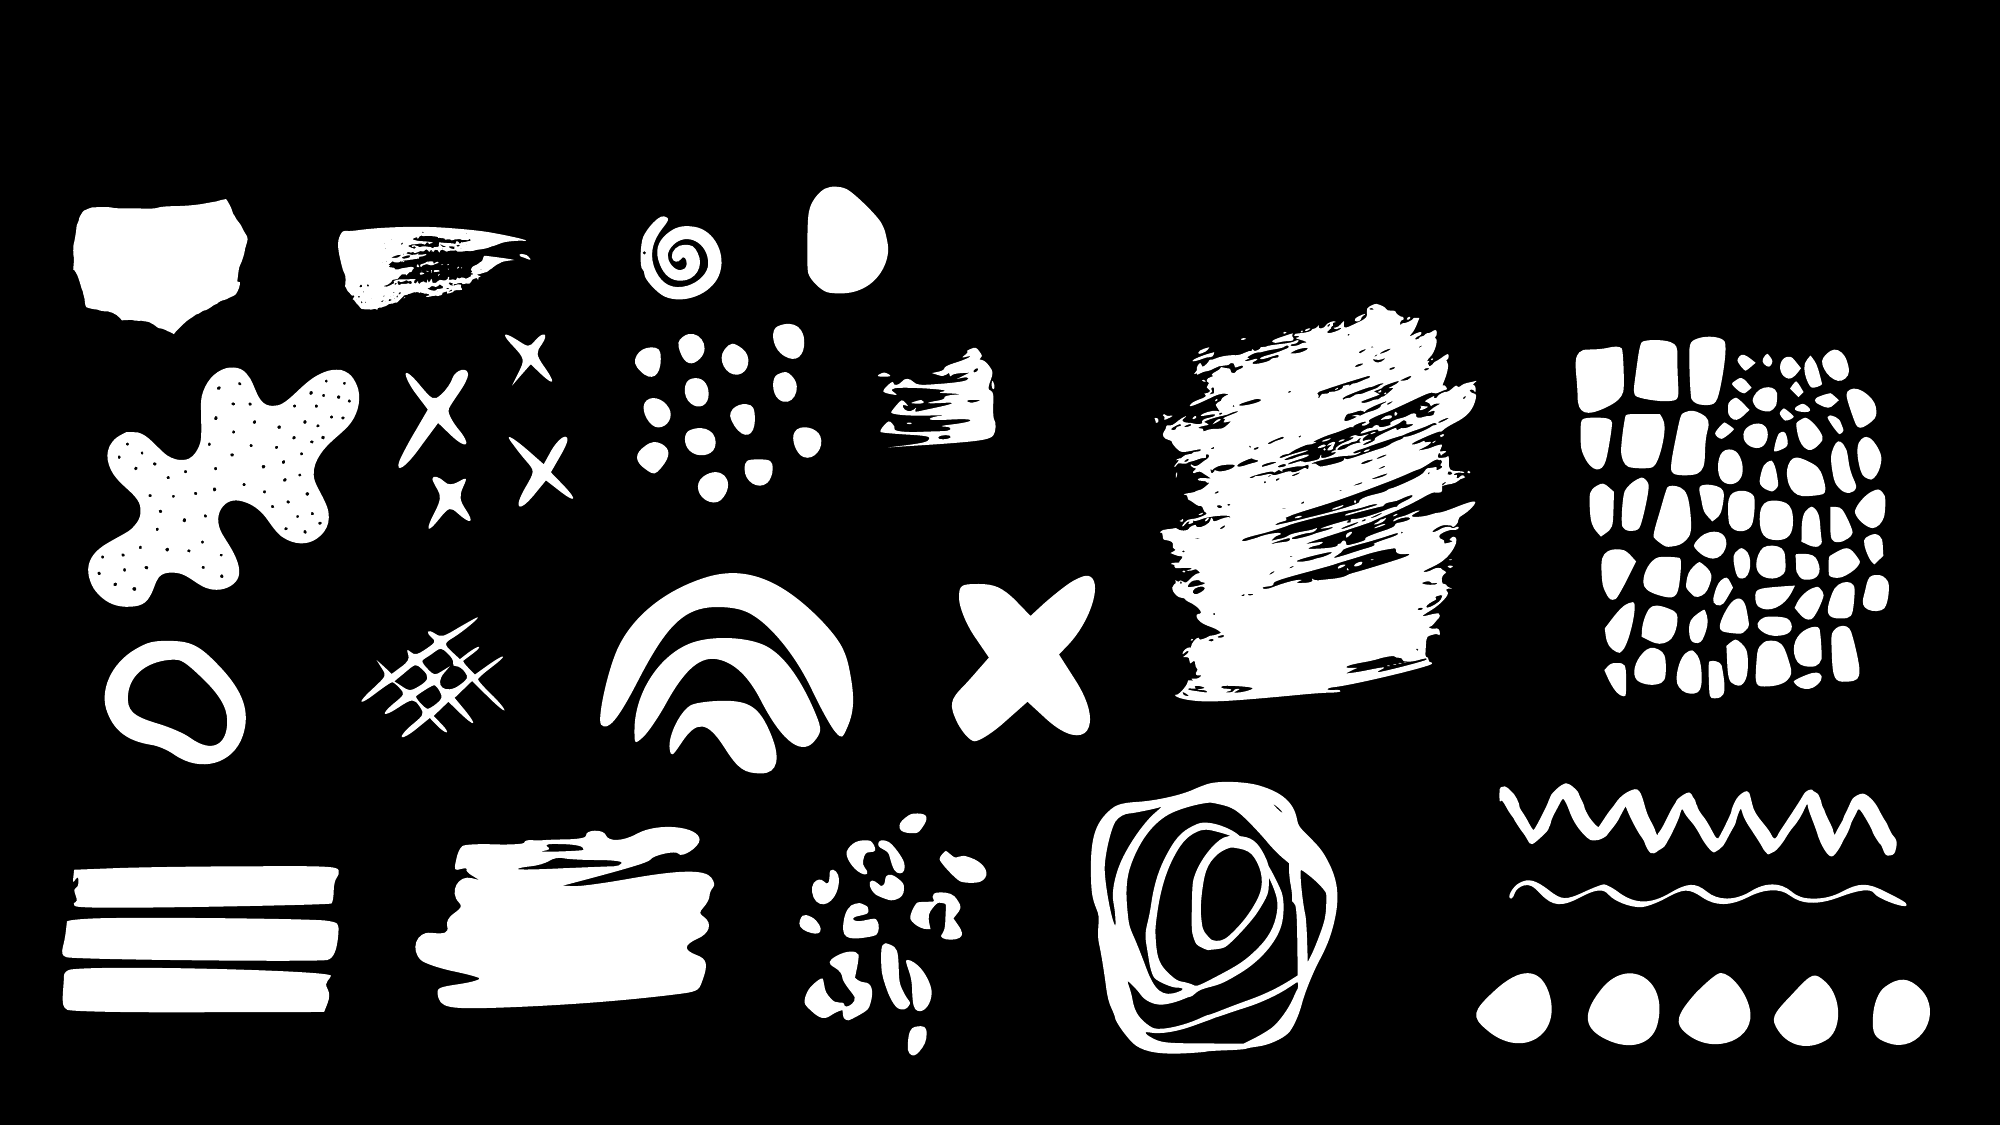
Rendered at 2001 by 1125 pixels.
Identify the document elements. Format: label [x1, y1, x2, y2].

text_box [645, 311, 833, 491]
text_box [88, 367, 360, 607]
text_box [951, 575, 1096, 742]
text_box [104, 640, 246, 765]
text_box [1096, 775, 1343, 1047]
text_box [604, 565, 858, 767]
text_box [409, 313, 585, 509]
text_box [415, 826, 715, 1009]
text_box [640, 216, 722, 300]
text_box [1490, 970, 1946, 1044]
text_box [1155, 298, 1479, 697]
text_box [800, 811, 989, 1054]
text_box [807, 186, 889, 294]
text_box [339, 223, 532, 307]
text_box [1499, 783, 1897, 857]
text_box [885, 337, 1004, 438]
text_box [73, 199, 248, 335]
text_box [361, 617, 505, 738]
text_box [73, 855, 351, 1003]
text_box [1509, 880, 1907, 908]
text_box [1575, 331, 1890, 694]
